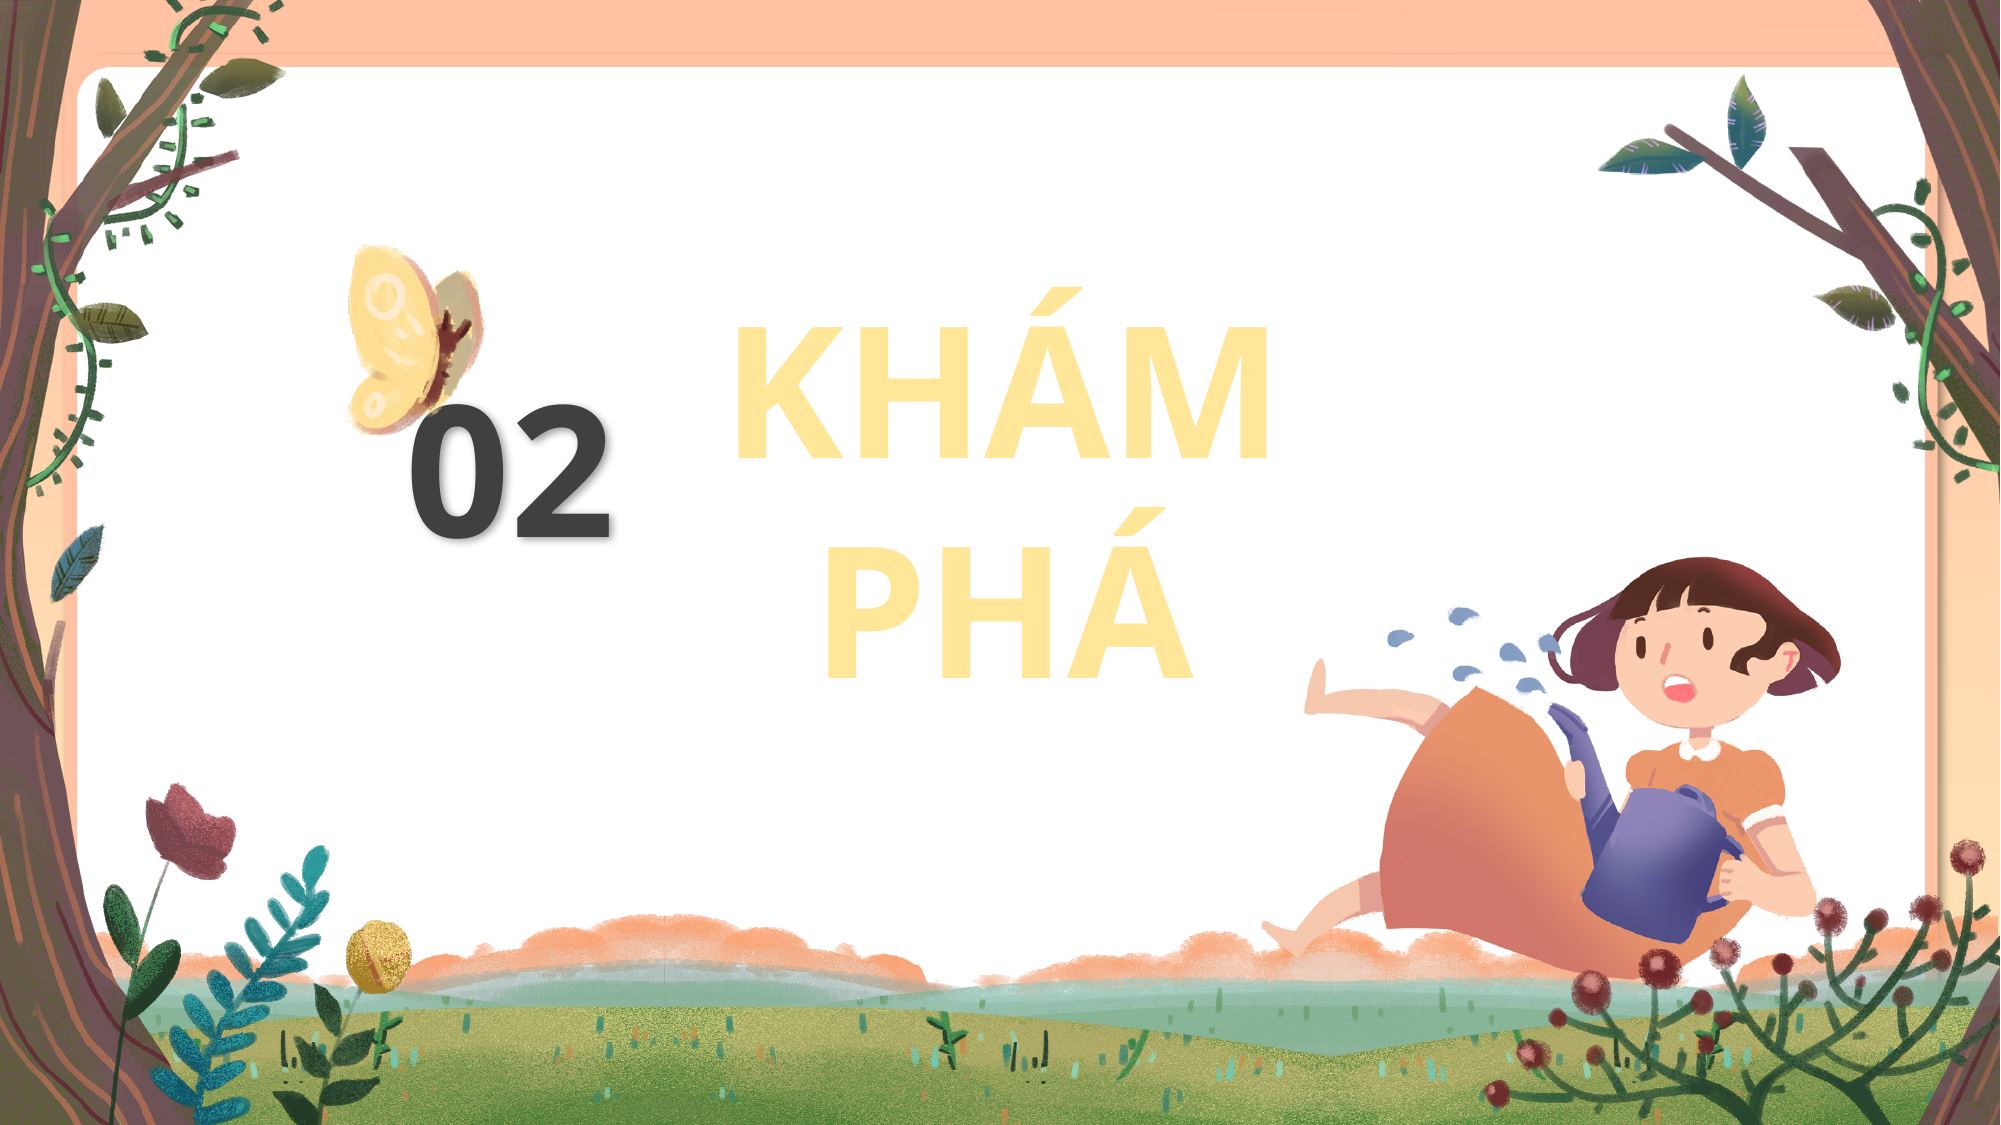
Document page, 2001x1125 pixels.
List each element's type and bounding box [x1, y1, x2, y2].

text_box [374, 267, 1374, 728]
picture [0, 0, 2000, 1125]
text_box [412, 847, 1481, 1125]
